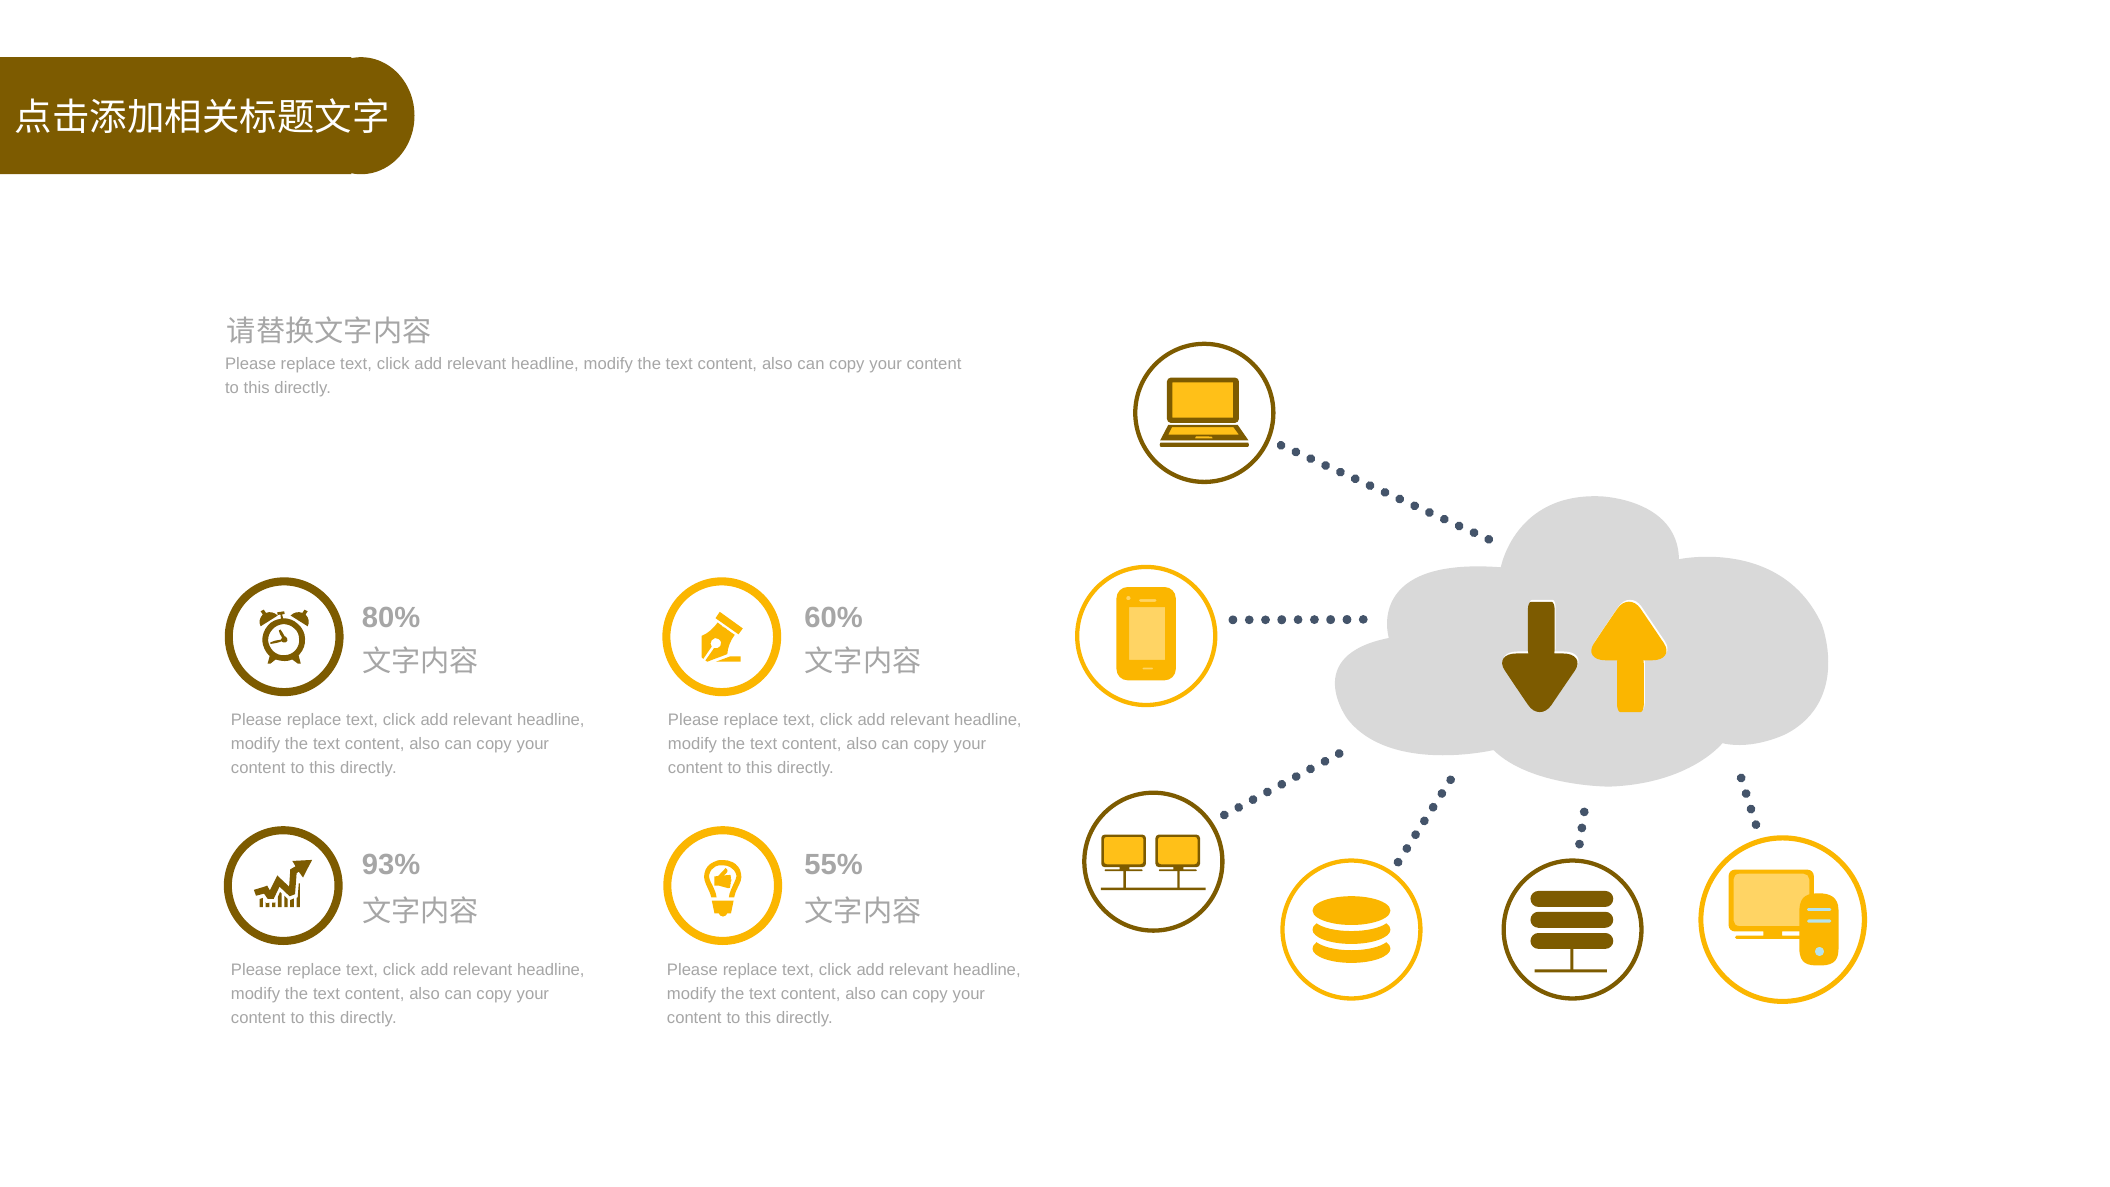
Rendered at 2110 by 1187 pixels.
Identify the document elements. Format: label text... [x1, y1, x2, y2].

text_box Please replace text, click add relevant headline, modify the text content, also can copy your content to this directly. [210, 341, 989, 405]
text_box [259, 609, 306, 664]
text_box Please replace text, click add relevant headline, modify the text content, also can copy your content to this directly. [653, 697, 1047, 785]
text_box 60% [789, 583, 878, 641]
text_box [284, 895, 288, 908]
text_box 文字内容 [789, 627, 937, 685]
text_box [296, 883, 300, 908]
text_box Please replace text, click add relevant headline, modify the text content, also can copy your content to this directly. [216, 697, 610, 785]
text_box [1075, 341, 1868, 1004]
text_box [711, 900, 734, 917]
text_box [223, 576, 345, 697]
text_box [701, 611, 743, 662]
text_box [253, 859, 313, 899]
text_box 请替换文字内容 [212, 298, 447, 341]
text_box [222, 825, 344, 947]
text_box [662, 825, 784, 947]
text_box [290, 609, 309, 627]
text_box [290, 898, 294, 908]
text_box Please replace text, click add relevant headline, modify the text content, also can copy your content to this directly. [652, 947, 1046, 1035]
text_box [704, 860, 742, 898]
text_box 80% [347, 583, 436, 641]
text_box 文字内容 [347, 627, 494, 685]
text_box Please replace text, click add relevant headline, modify the text content, also can copy your content to this directly. [216, 947, 610, 1035]
text_box 55% [789, 831, 878, 888]
text_box [661, 576, 783, 697]
text_box 文字内容 [347, 878, 494, 935]
text_box [259, 897, 263, 908]
text_box [277, 892, 282, 908]
text_box 文字内容 [789, 878, 937, 935]
text_box 93% [347, 831, 436, 888]
text_box 点击添加相关标题文字 [0, 85, 415, 146]
